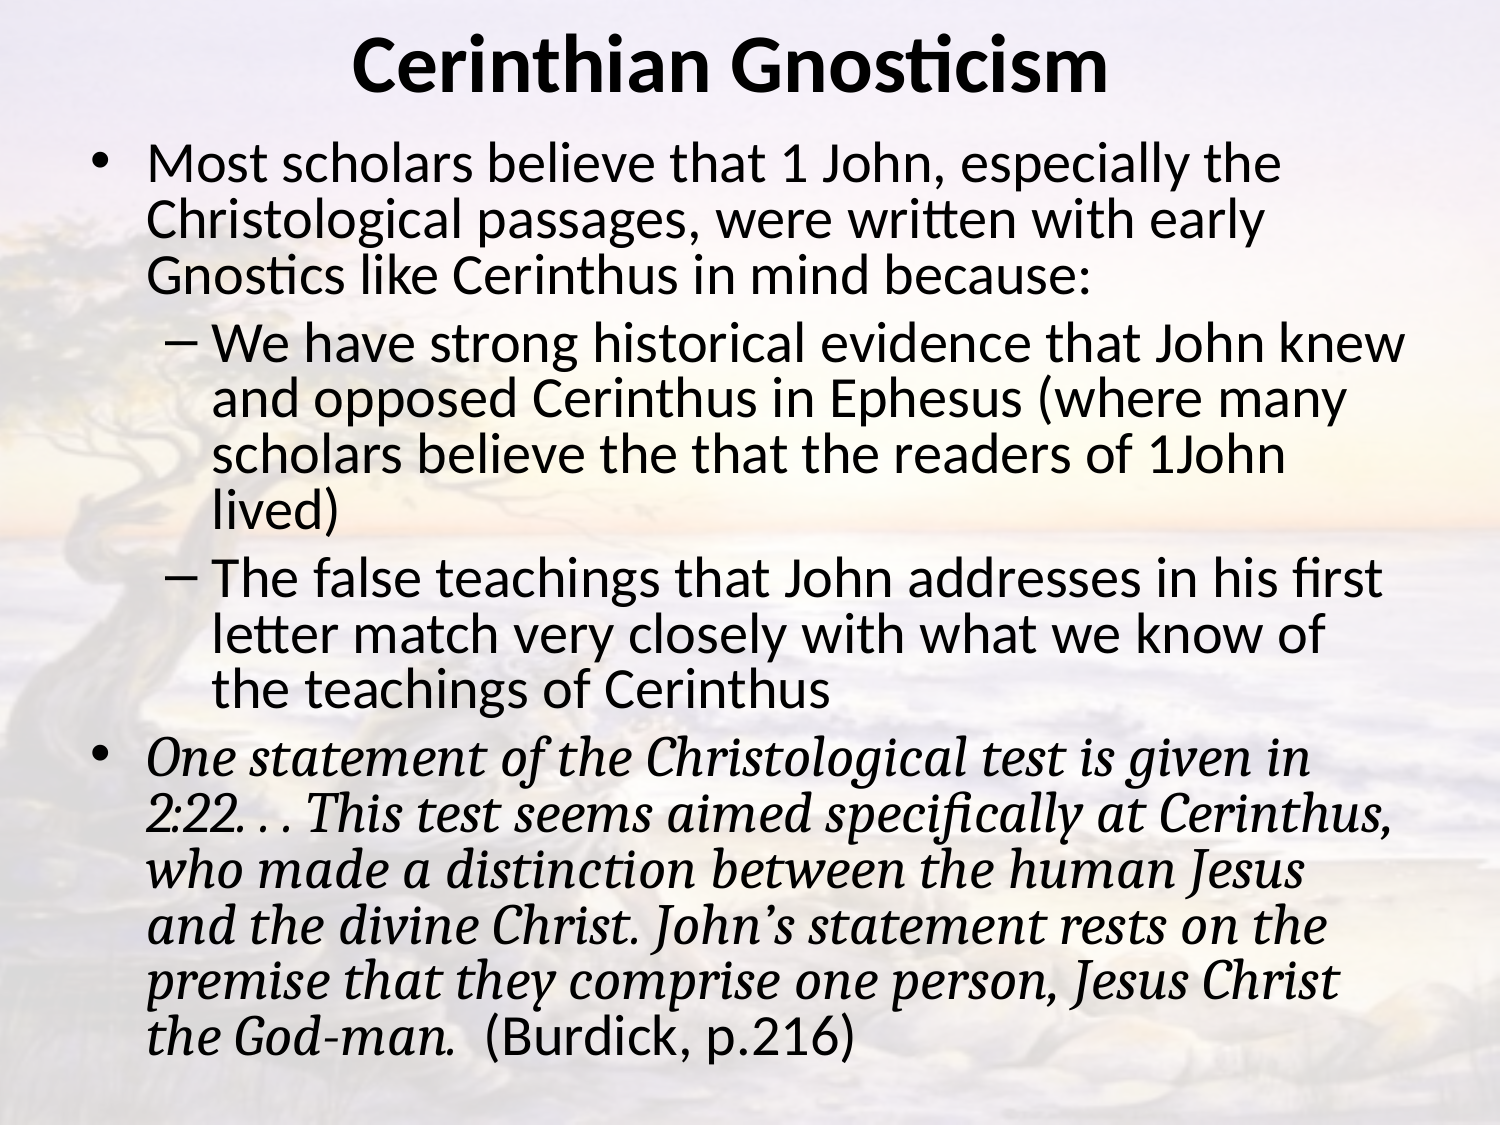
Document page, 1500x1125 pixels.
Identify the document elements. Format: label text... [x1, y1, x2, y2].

list Most scholars believe that 1 John, especially the Christological passages, were written with early Gnostics like Cerinthus in mind because: We have strong historical evidence that John knew and opposed Cerinthus in Ephesus (where many scholars believe the that the readers of 1John lived) The false teachings that John addresses in his first letter match very closely with what we know of the teachings of Cerinthus One statement of the Christological test is given in 2:22. . . This test seems aimed specifically at Cerinthus, who made a distinction between the human Jesus and the divine Christ. John’s statement rests on the premise that they comprise one person, Jesus Christ the God-man. (Burdick, p.216) [75, 130, 1425, 1125]
title Cerinthian Gnosticism [0, 0, 1500, 131]
